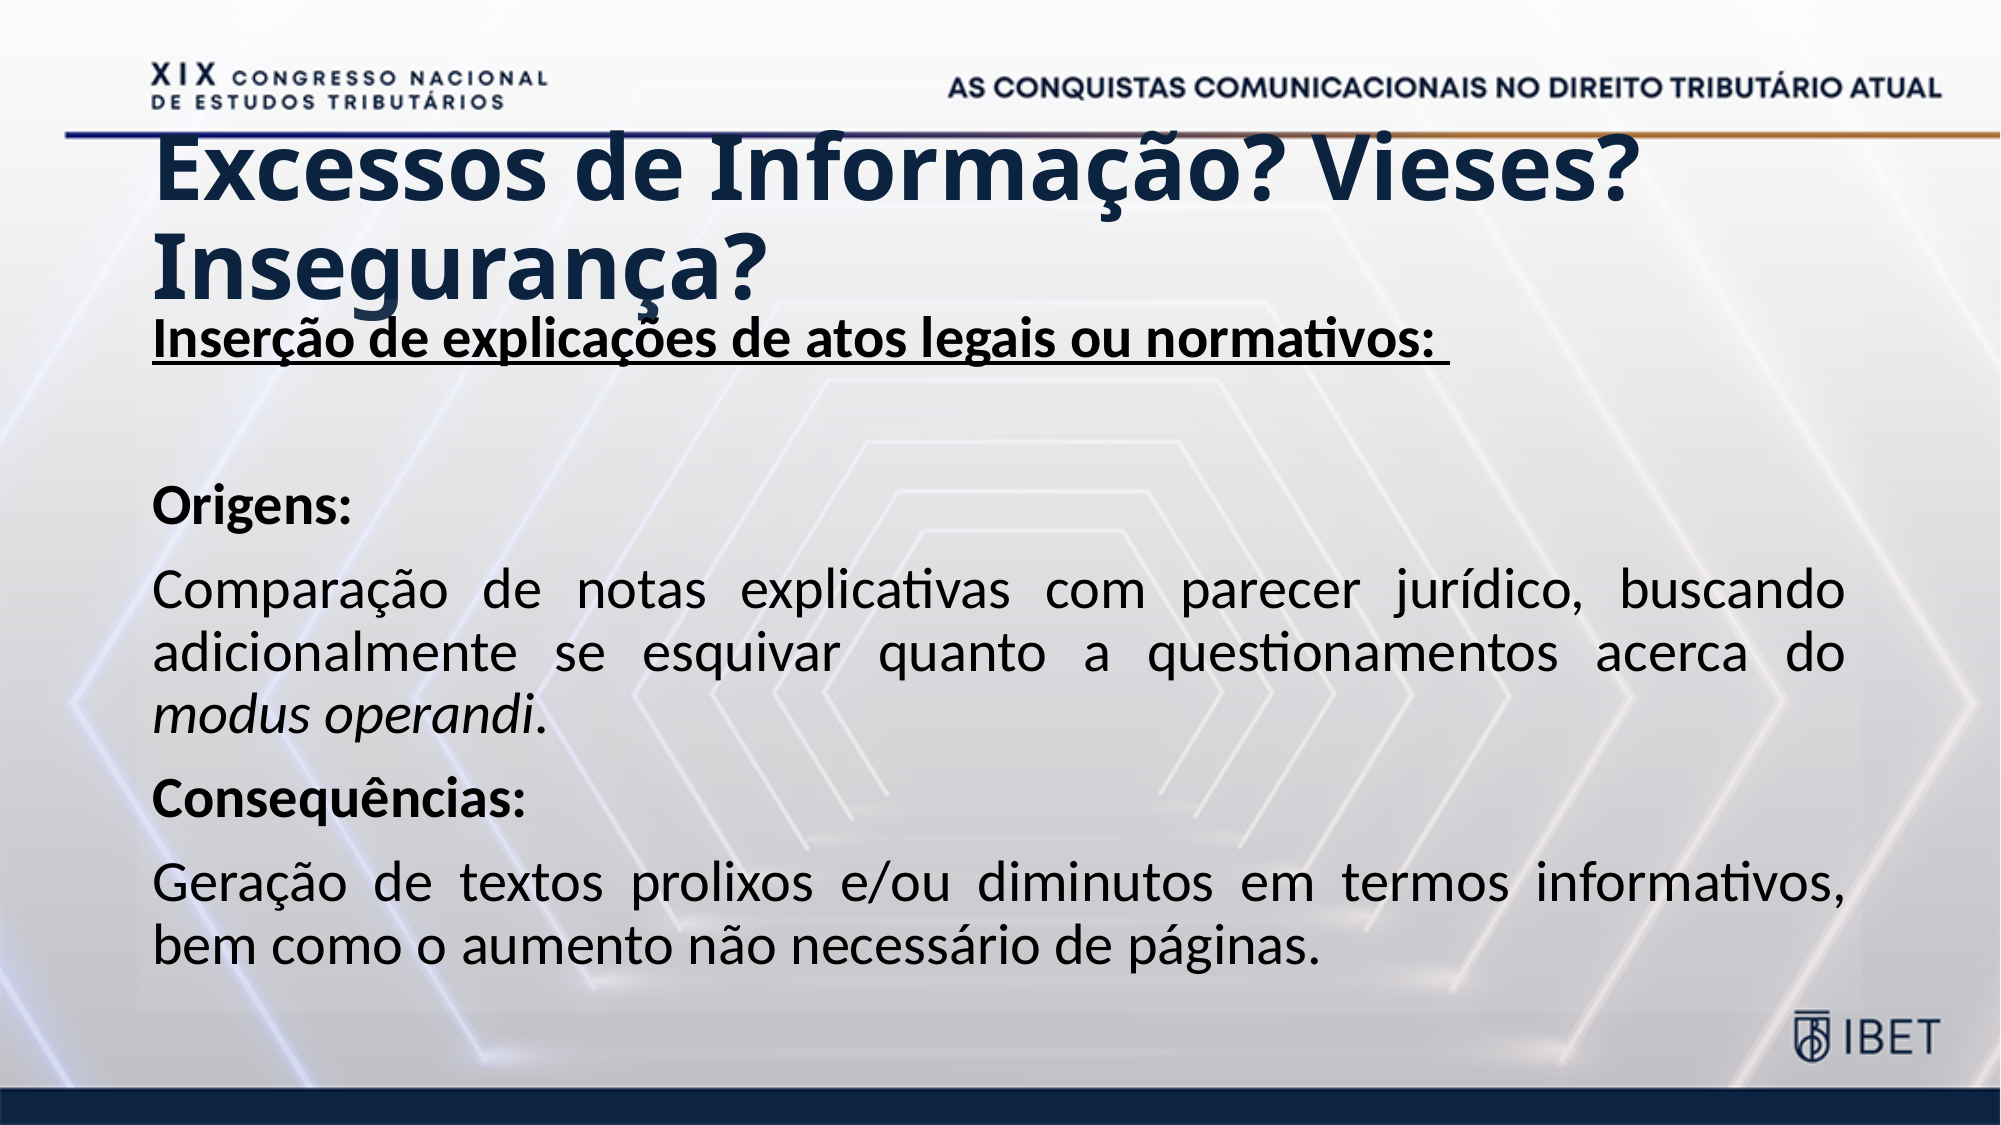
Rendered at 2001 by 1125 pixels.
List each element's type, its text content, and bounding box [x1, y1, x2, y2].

list Inserção de explicações de atos legais ou normativos: Origens: Comparação de notas explicativas com parecer jurídico, buscando adicionalmente se esquivar quanto a questionamentos acerca do modus operandi. Consequências: Geração de textos prolixos e/ou diminutos em termos informativos, bem como o aumento não necessário de páginas. [137, 299, 1863, 1014]
title Excessos de Informação? Vieses? Insegurança? [137, 111, 1974, 330]
picture [0, 0, 2001, 1125]
